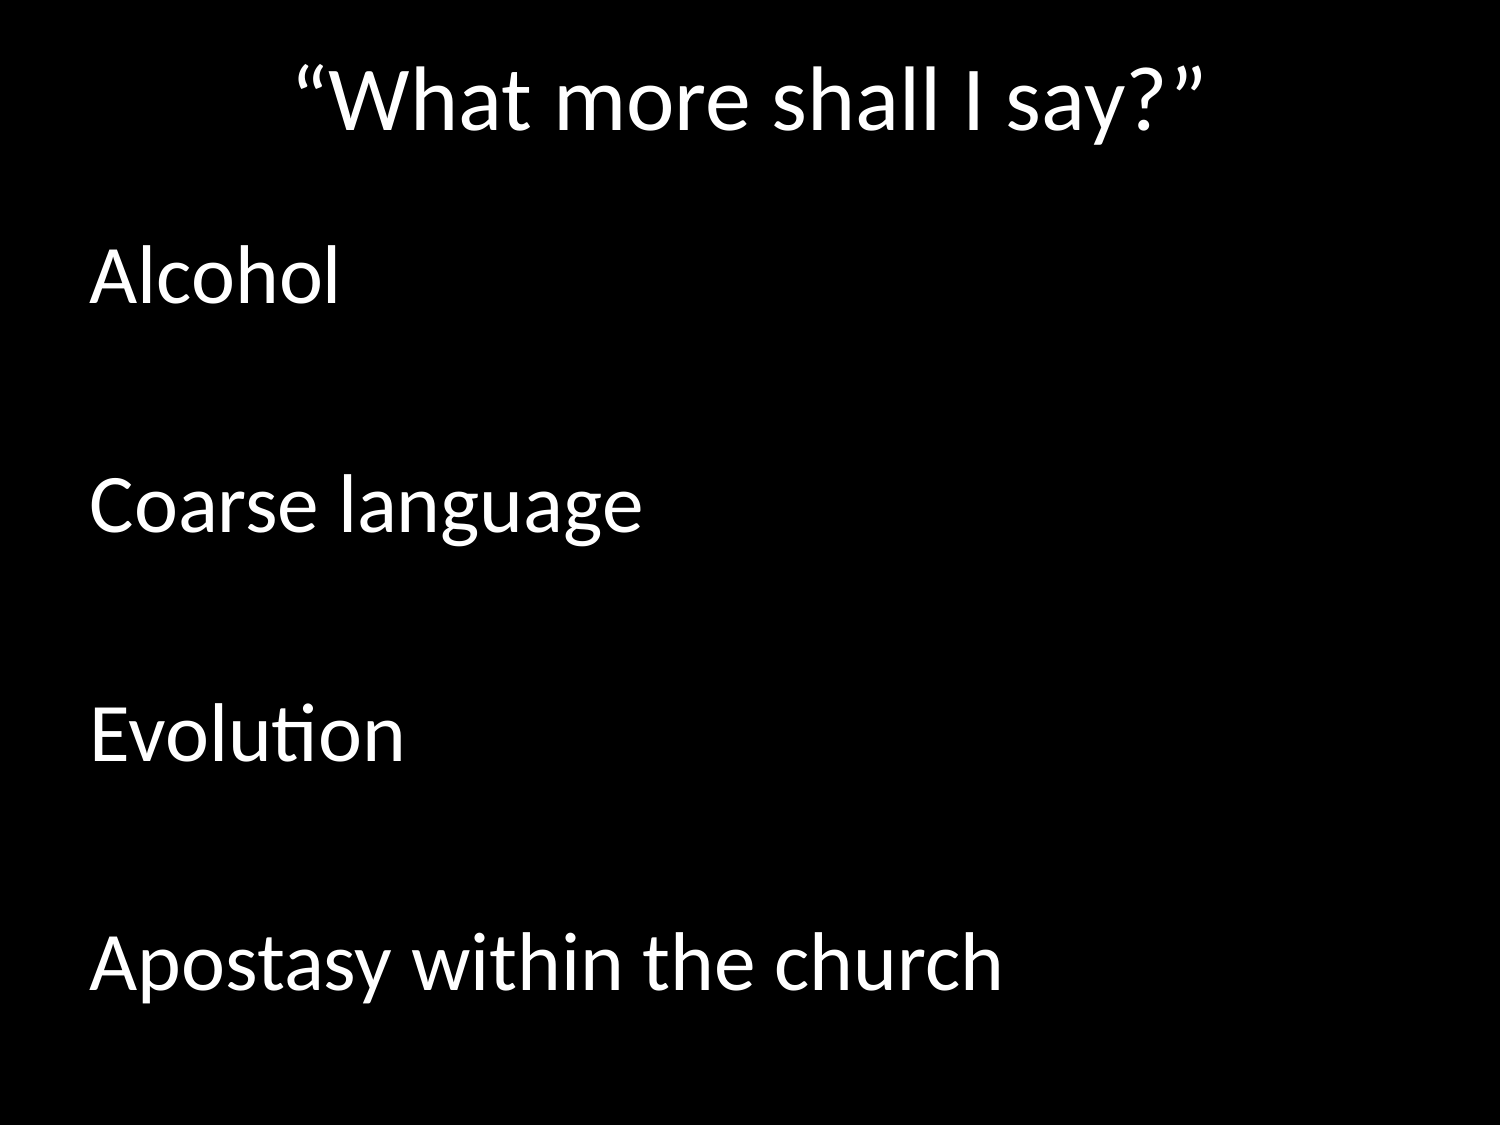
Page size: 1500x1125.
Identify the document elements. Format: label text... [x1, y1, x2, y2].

title “What more shall I say?” [75, 0, 1425, 188]
list Alcohol Coarse language Evolution Apostasy within the church [75, 212, 1425, 1063]
